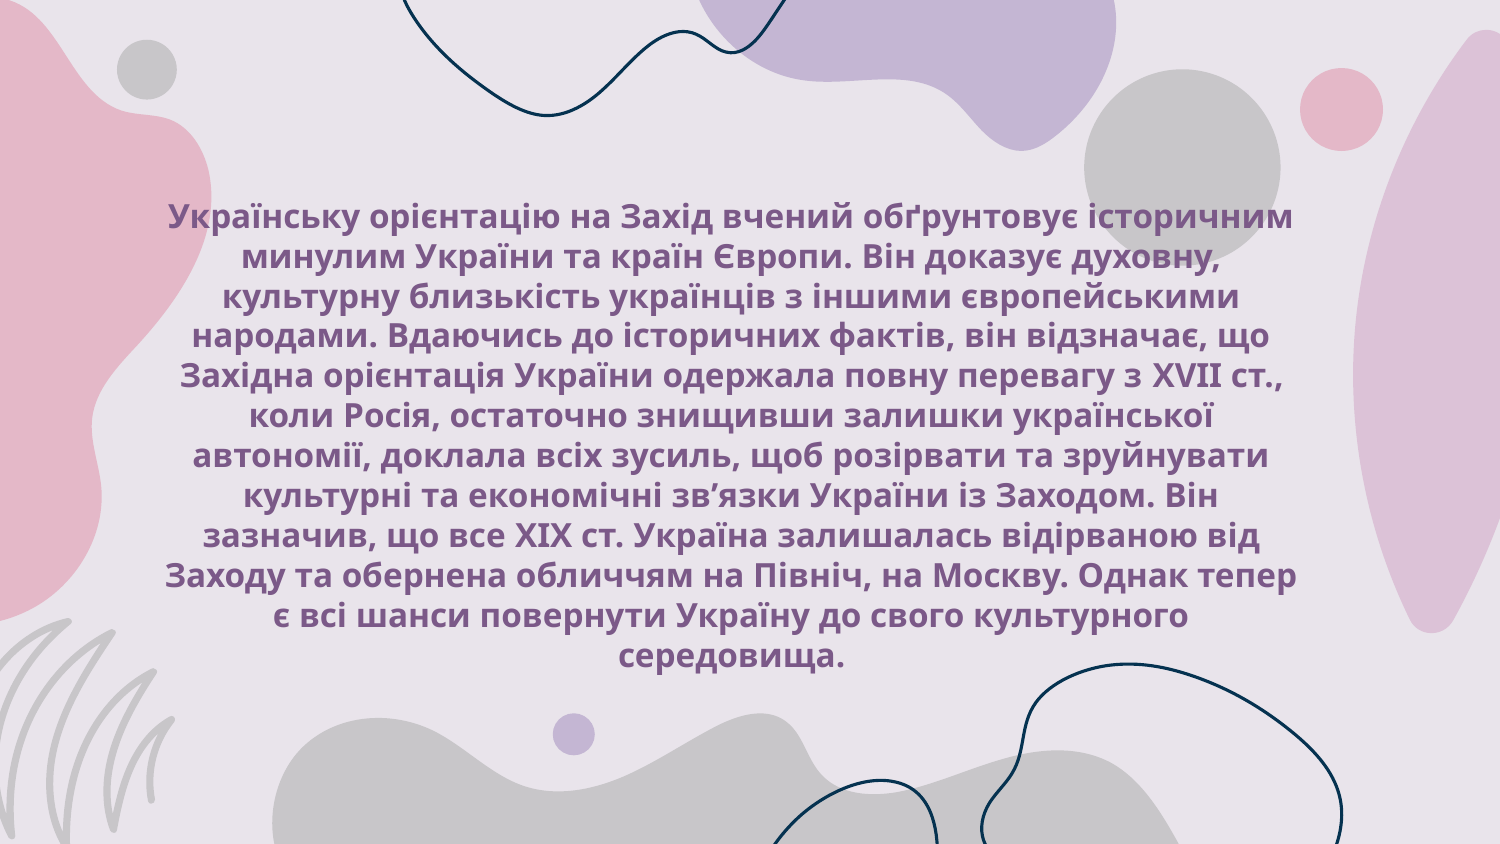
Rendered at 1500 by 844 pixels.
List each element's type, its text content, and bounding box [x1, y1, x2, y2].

title Українську орієнтацію на Захід вчений обґрунтовує історичним минулим України та країн Європи. Він доказує духовну, культурну близькість українців з іншими європейськими народами. Вдаючись до історичних фактів, він відзначає, що Західна орієнтація України одержала повну перевагу з ХVІІ ст., коли Росія, остаточно знищивши залишки української автономії, доклала всіх зусиль, щоб розірвати та зруйнувати культурні та економічні зв’язки України із Заходом. Він зазначив, що все ХІХ ст. Україна залишалась відірваною від Заходу та обернена обличчям на Північ, на Москву. Однак тепер є всі шанси повернути Україну до свого культурного середовища. [141, 228, 1323, 641]
text_box [1084, 69, 1281, 228]
